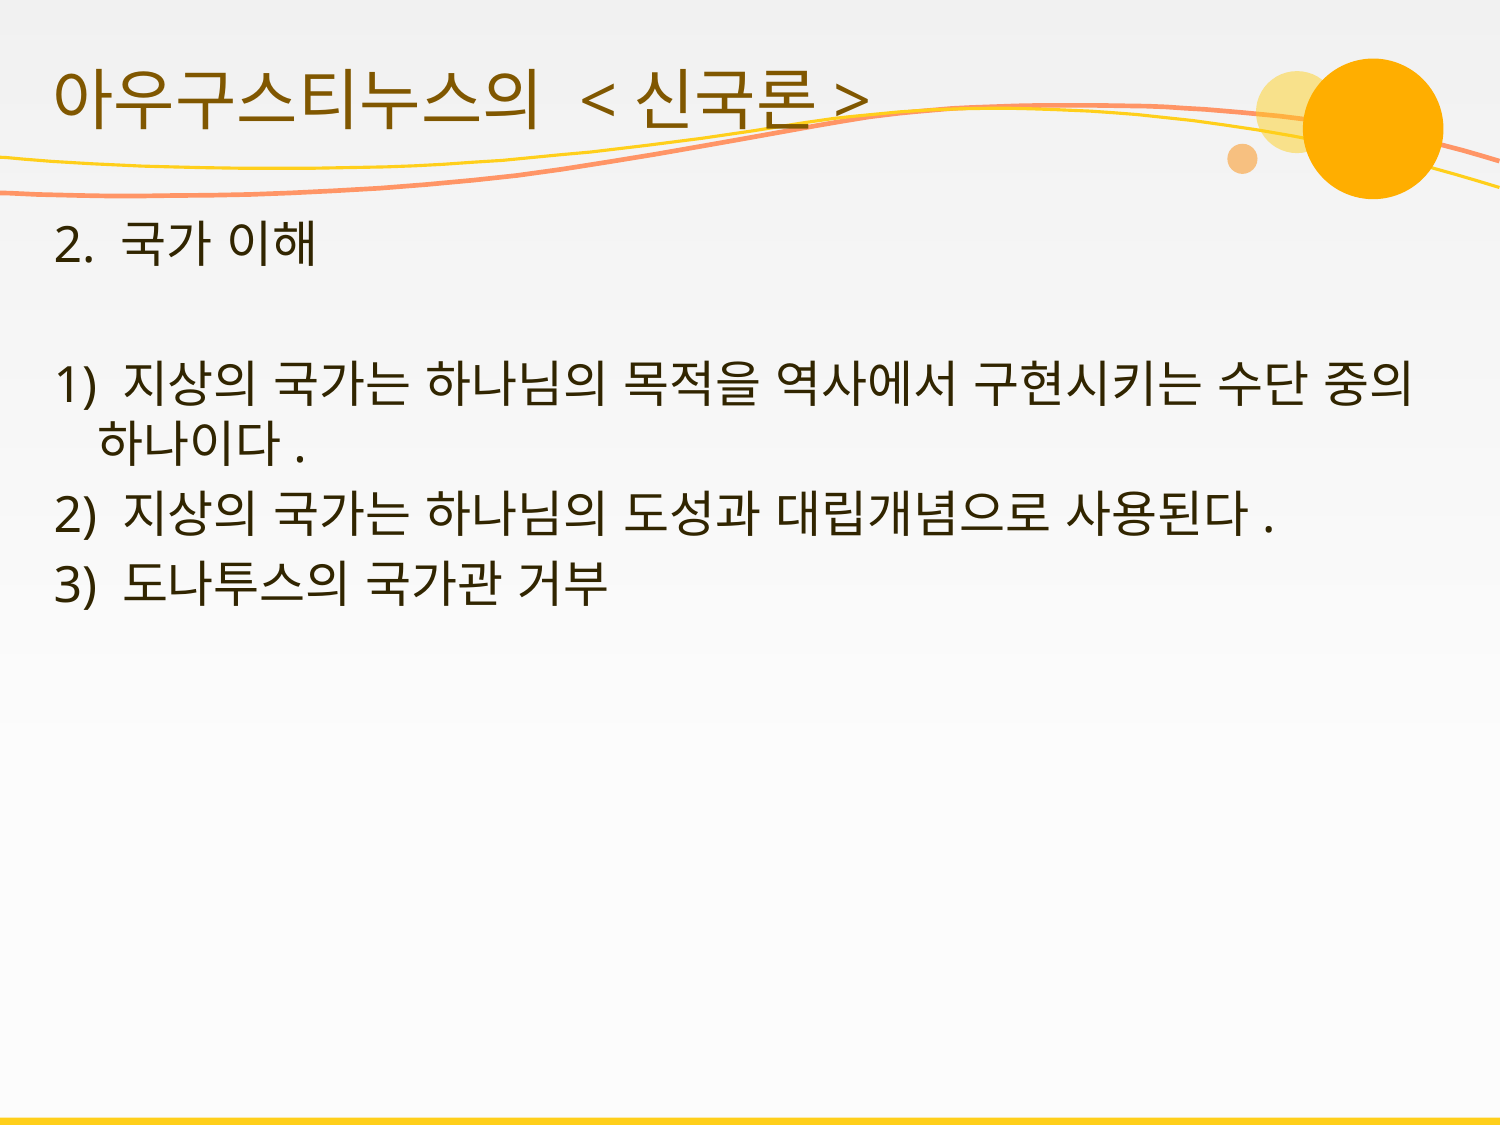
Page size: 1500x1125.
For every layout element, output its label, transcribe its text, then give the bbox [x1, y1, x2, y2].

list 2. 국가 이해 1) 지상의 국가는 하나님의 목적을 역사에서 구현시키는 수단 중의 하나이다. 2) 지상의 국가는 하나님의 도성과 대립개념으로 사용된다. 3) 도나투스의 국가관 거부 [38, 204, 1462, 1013]
title 아우구스티누스의 <신국론> [37, 29, 1462, 166]
